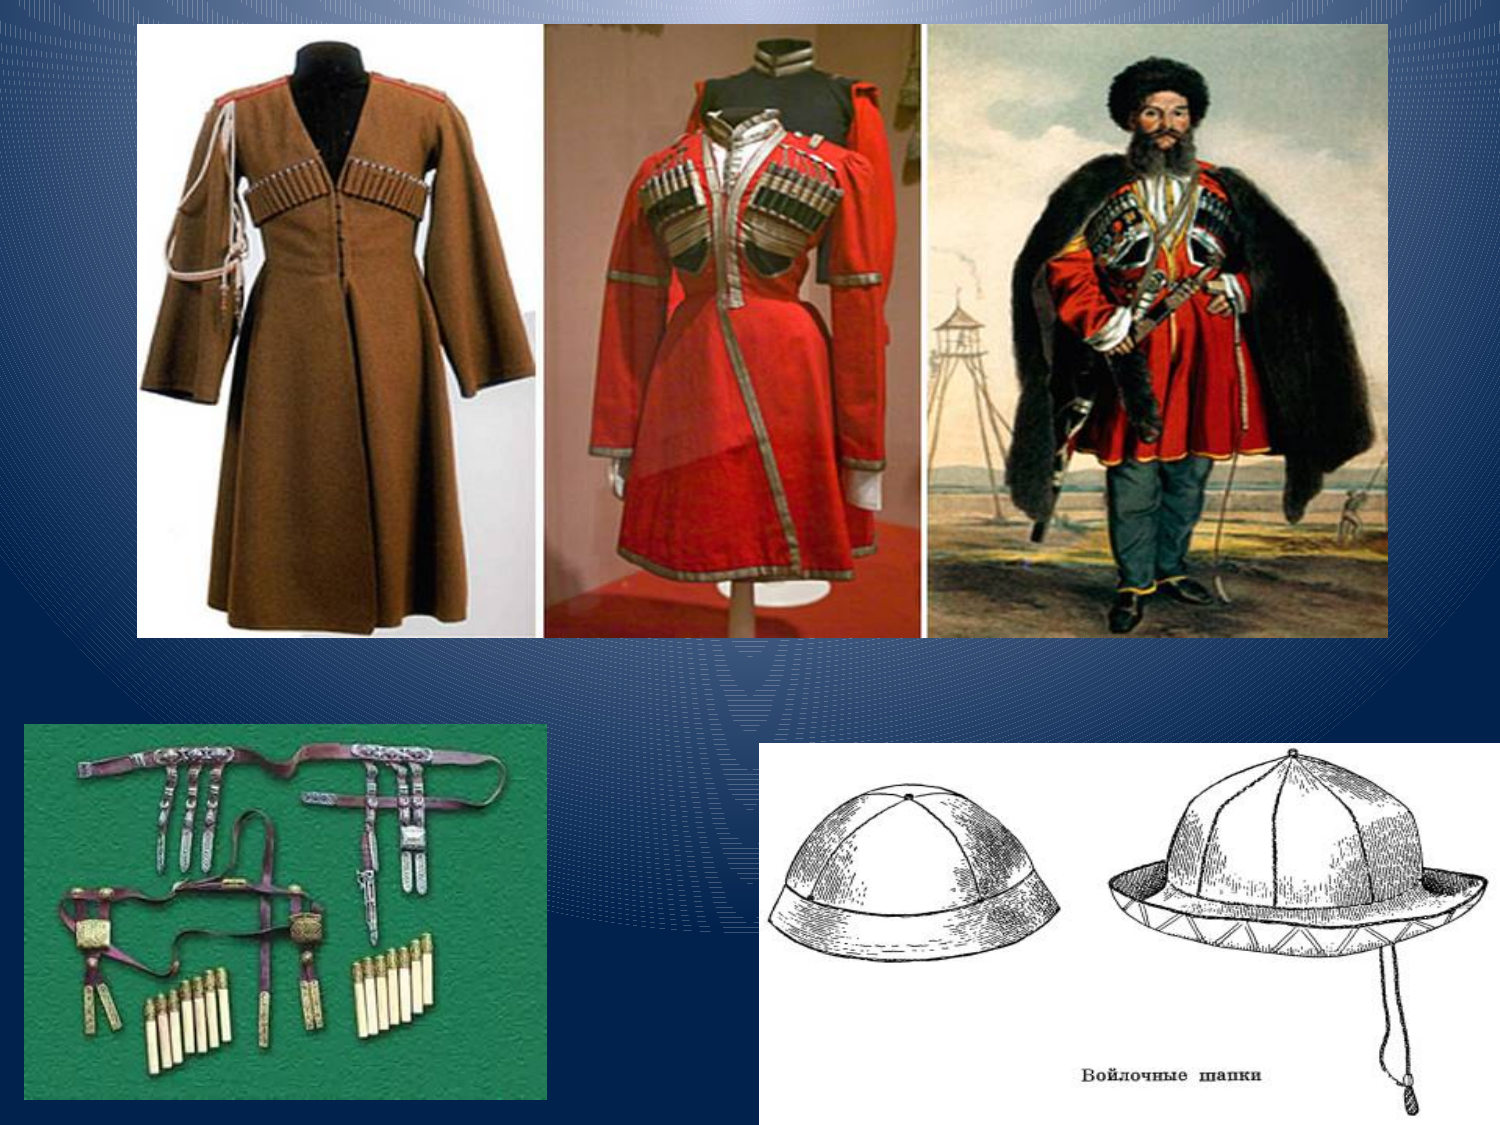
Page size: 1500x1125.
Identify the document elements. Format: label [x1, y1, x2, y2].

picture [759, 743, 1500, 1125]
picture [137, 24, 1388, 638]
list [24, 724, 548, 1101]
